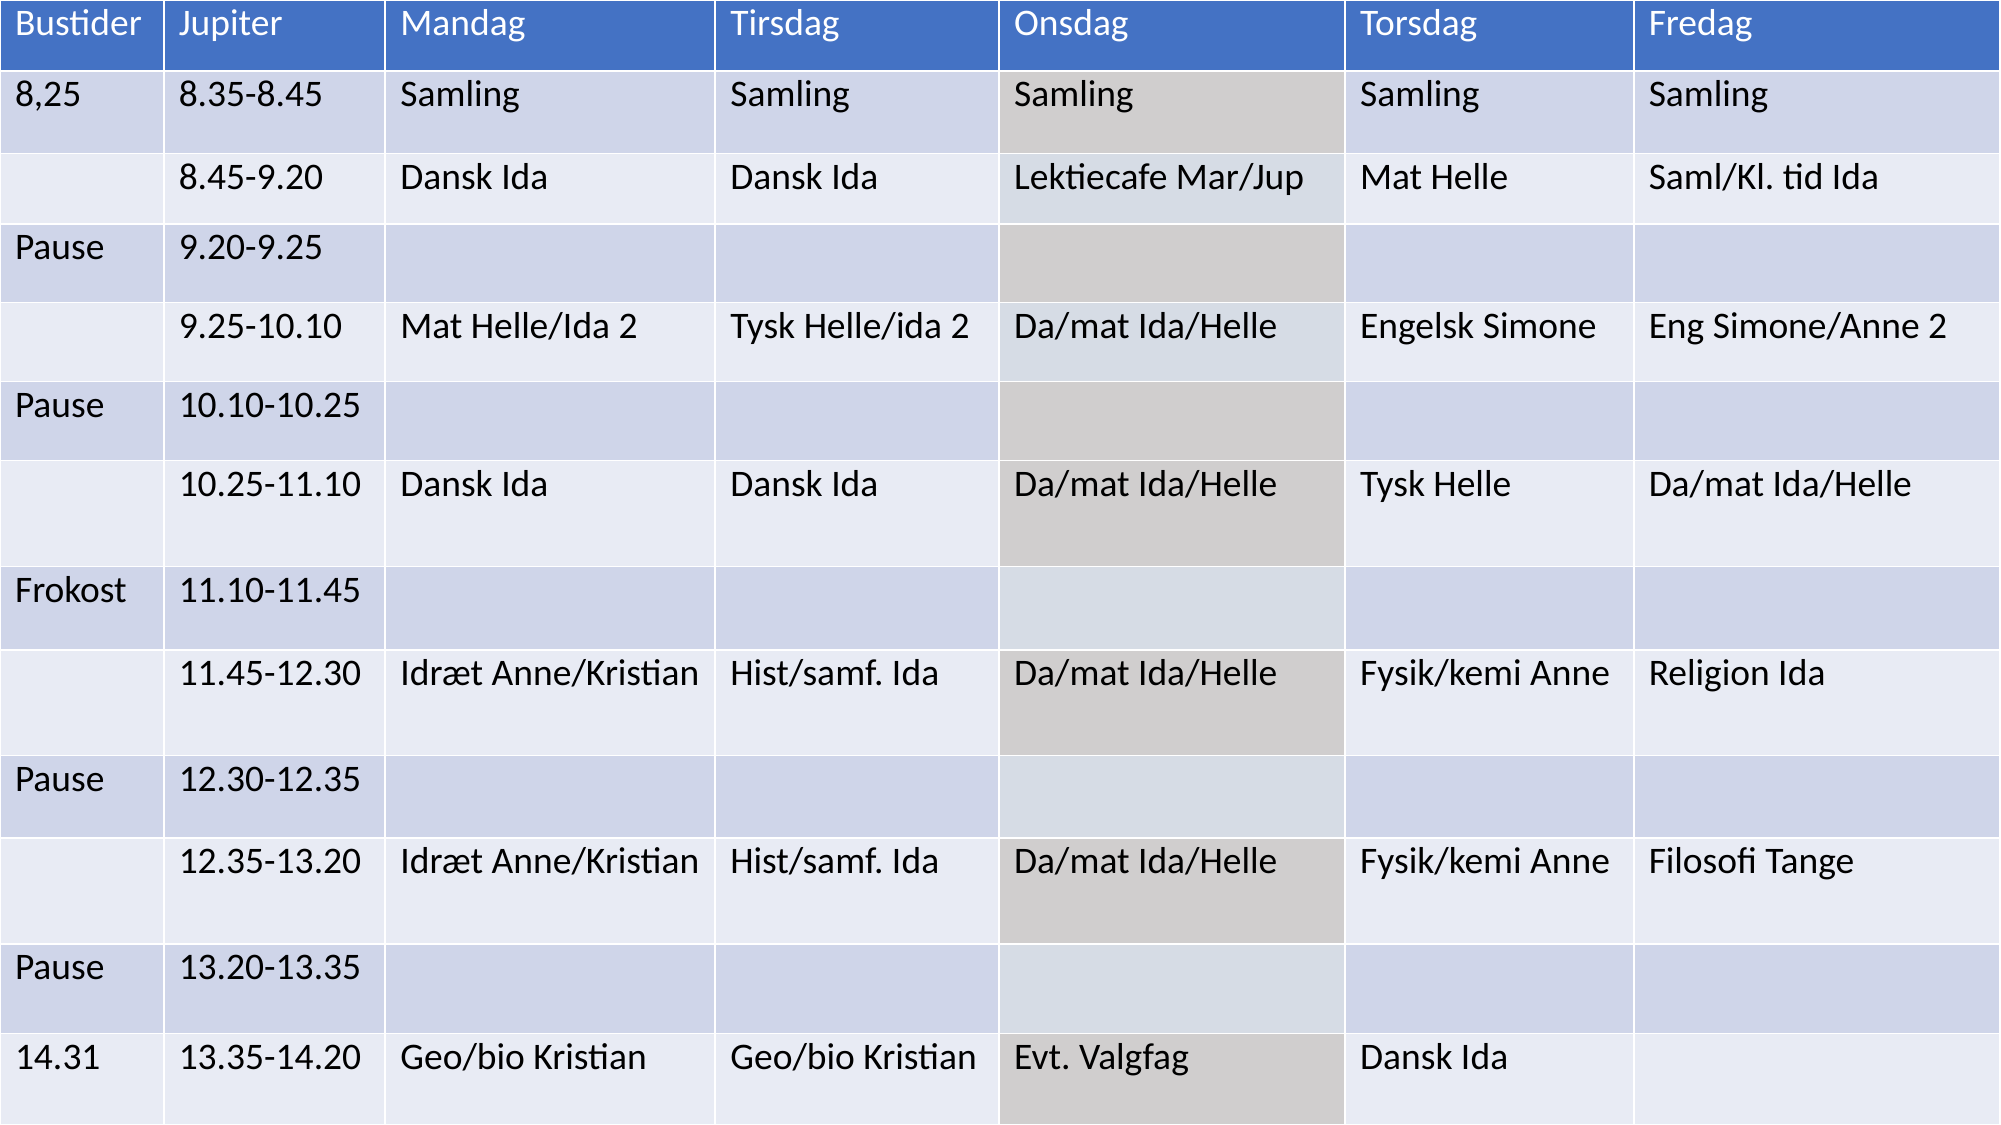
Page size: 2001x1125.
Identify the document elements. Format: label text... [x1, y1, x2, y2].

table_cell 11.45-12.30 [165, 651, 384, 755]
table_cell Fysik/kemi Anne [1346, 839, 1633, 943]
table_cell Mat Helle [1346, 154, 1633, 223]
table_cell [1000, 567, 1344, 649]
table_cell Dansk Ida [386, 461, 714, 566]
table_header Onsdag [1000, 1, 1344, 70]
table_cell [386, 567, 714, 649]
table_cell Dansk Ida [386, 154, 714, 223]
table_cell [1, 651, 163, 755]
table_cell Idræt Anne/Kristian [386, 651, 714, 755]
table_cell Filosofi Tange [1635, 839, 1999, 943]
table_cell [716, 756, 998, 837]
table_cell [1635, 945, 1999, 1033]
table_cell Pause [1, 756, 163, 837]
table_header Mandag [386, 1, 714, 70]
table_cell Religion Ida [1635, 651, 1999, 755]
table_cell Geo/bio Kristian [716, 1034, 998, 1124]
table_cell [1, 461, 163, 566]
table_cell 9.20-9.25 [165, 225, 384, 302]
table_cell Frokost [1, 567, 163, 649]
table_cell Da/mat Ida/Helle [1000, 303, 1344, 381]
table_cell [1346, 382, 1633, 460]
table_cell [1346, 225, 1633, 302]
table_cell Fysik/kemi Anne [1346, 651, 1633, 755]
table_header Jupiter [165, 1, 384, 70]
table_cell [386, 382, 714, 460]
table_cell [386, 945, 714, 1033]
table_cell [386, 756, 714, 837]
table_cell Tysk Helle/ida 2 [716, 303, 998, 381]
table_cell [1635, 225, 1999, 302]
table_header Fredag [1635, 1, 1999, 70]
table_cell 8.35-8.45 [165, 72, 384, 153]
table_cell Da/mat Ida/Helle [1000, 461, 1344, 566]
table_cell 12.30-12.35 [165, 756, 384, 837]
table_cell Lektiecafe Mar/Jup [1000, 154, 1344, 223]
table_cell [1346, 945, 1633, 1033]
table_cell [1635, 382, 1999, 460]
table_cell [716, 567, 998, 649]
table_cell 8.45-9.20 [165, 154, 384, 223]
table_cell Samling [716, 72, 998, 153]
table_cell Dansk Ida [716, 461, 998, 566]
table_cell Pause [1, 382, 163, 460]
table_header Bustider [1, 1, 163, 70]
table_cell 8,25 [1, 72, 163, 153]
table_cell Samling [1346, 72, 1633, 153]
table_cell [1000, 945, 1344, 1033]
table_cell [716, 945, 998, 1033]
table_header Tirsdag [716, 1, 998, 70]
table_cell Geo/bio Kristian [386, 1034, 714, 1124]
table_header Torsdag [1346, 1, 1633, 70]
table_cell [1635, 1034, 1999, 1124]
table_cell Dansk Ida [716, 154, 998, 223]
table_cell Da/mat Ida/Helle [1000, 839, 1344, 943]
table_cell Pause [1, 945, 163, 1033]
table_cell 11.10-11.45 [165, 567, 384, 649]
table_cell [1635, 567, 1999, 649]
table_cell Da/mat Ida/Helle [1635, 461, 1999, 566]
table_cell 14.31 [1, 1034, 163, 1124]
table_cell 10.10-10.25 [165, 382, 384, 460]
table_cell Samling [386, 72, 714, 153]
table_cell 9.25-10.10 [165, 303, 384, 381]
table_cell Saml/Kl. tid Ida [1635, 154, 1999, 223]
table_cell Samling [1000, 72, 1344, 153]
table_cell Dansk Ida [1346, 1034, 1633, 1124]
table_cell [716, 225, 998, 302]
table_cell [1000, 225, 1344, 302]
table_cell [716, 382, 998, 460]
table_cell Hist/samf. Ida [716, 839, 998, 943]
table_cell Samling [1635, 72, 1999, 153]
table_cell [386, 225, 714, 302]
table_cell [1346, 756, 1633, 837]
table_cell [1, 154, 163, 223]
table_cell [1, 839, 163, 943]
table_cell [1, 303, 163, 381]
table_cell Hist/samf. Ida [716, 651, 998, 755]
table_cell Eng Simone/Anne 2 [1635, 303, 1999, 381]
table_cell 12.35-13.20 [165, 839, 384, 943]
table_cell 13.20-13.35 [165, 945, 384, 1033]
table_cell Da/mat Ida/Helle [1000, 651, 1344, 755]
table_cell Tysk Helle [1346, 461, 1633, 566]
table_cell 13.35-14.20 [165, 1034, 384, 1124]
table_cell Pause [1, 225, 163, 302]
table_cell [1346, 567, 1633, 649]
table_cell Engelsk Simone [1346, 303, 1633, 381]
table_cell Idræt Anne/Kristian [386, 839, 714, 943]
table_cell [1635, 756, 1999, 837]
table_cell [1000, 756, 1344, 837]
table_cell Evt. Valgfag [1000, 1034, 1344, 1124]
table_cell 10.25-11.10 [165, 461, 384, 566]
table_cell [1000, 382, 1344, 460]
table_cell Mat Helle/Ida 2 [386, 303, 714, 381]
